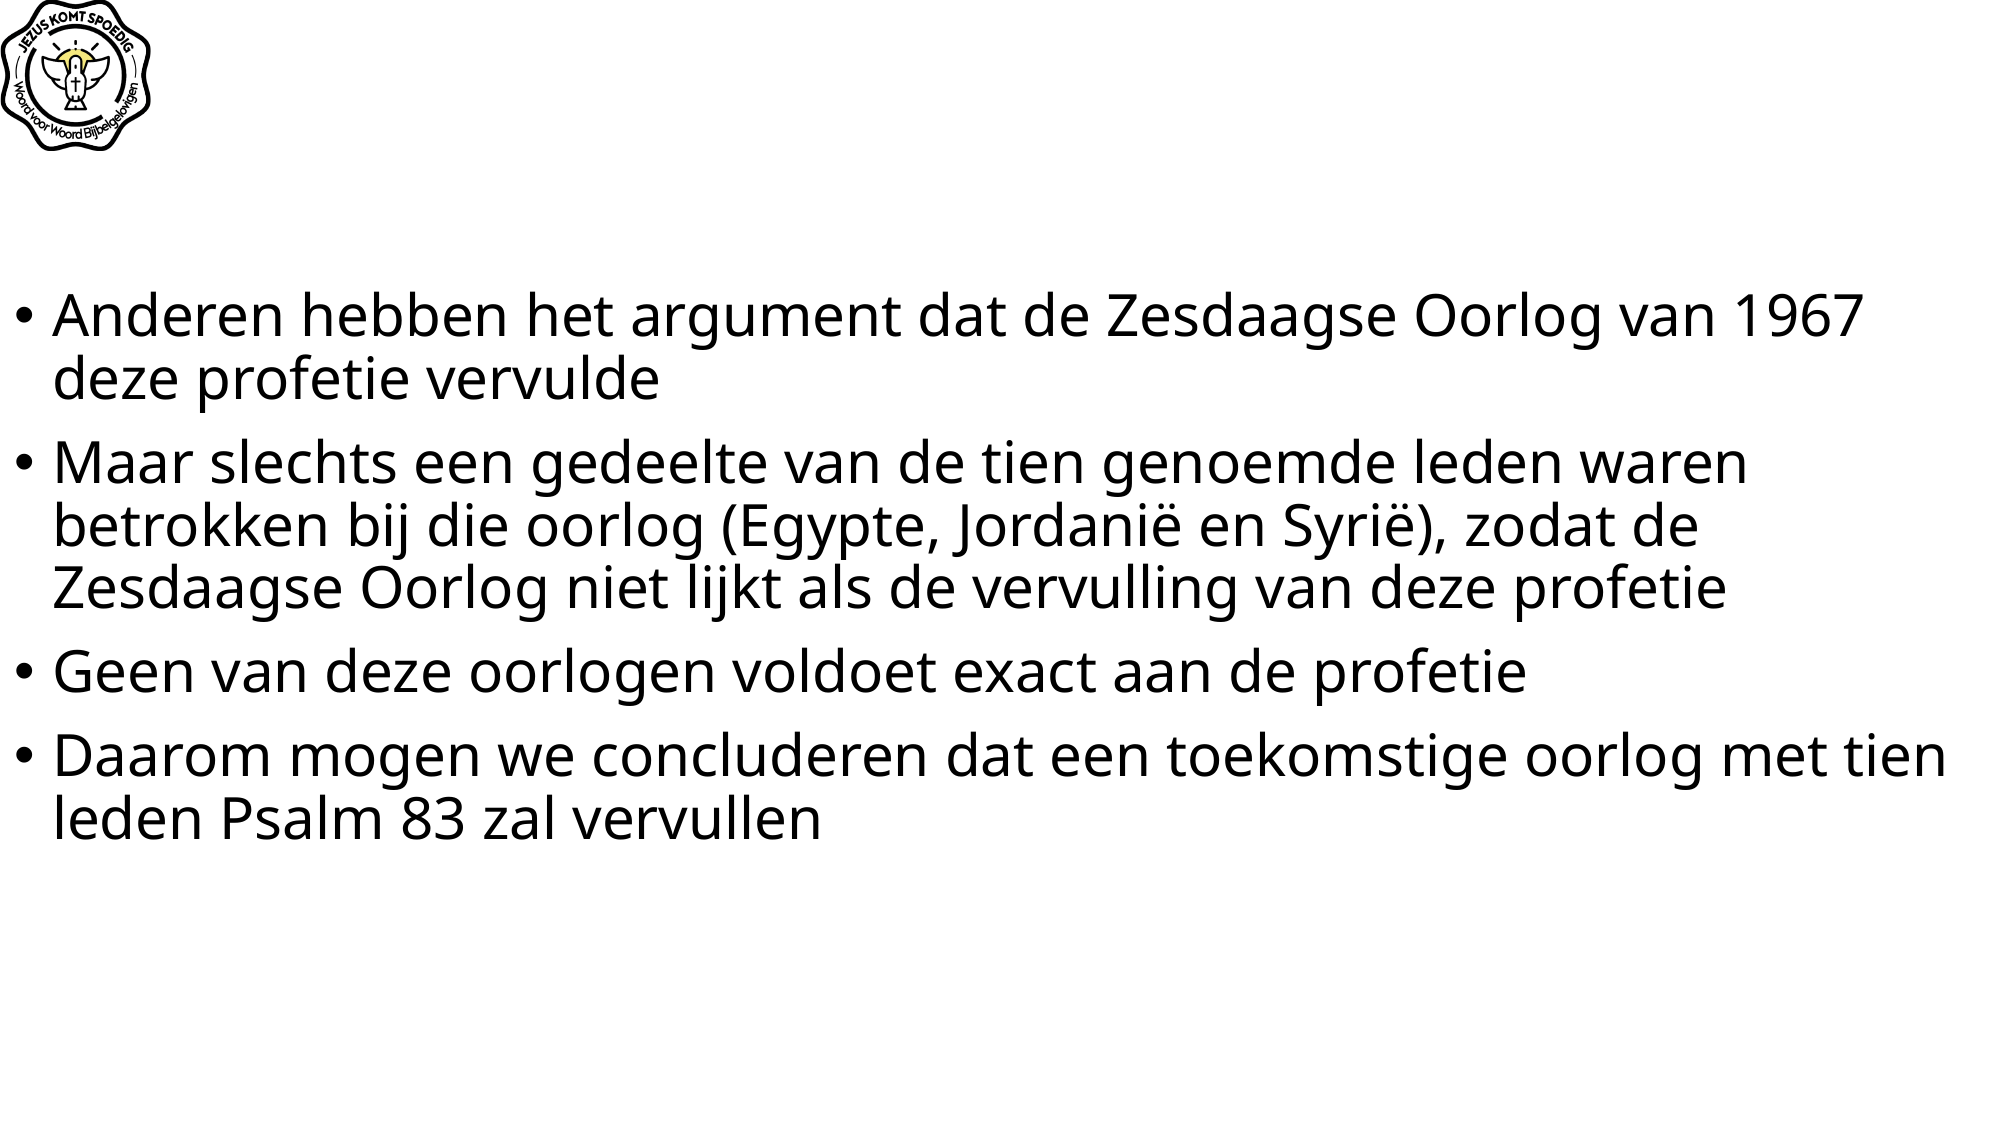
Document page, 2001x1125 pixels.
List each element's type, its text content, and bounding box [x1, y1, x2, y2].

picture [0, 0, 213, 151]
list Anderen hebben het argument dat de Zesdaagse Oorlog van 1967 deze profetie vervulde Maar slechts een gedeelte van de tien genoemde leden waren betrokken bij die oorlog (Egypte, Jordanië en Syrië), zodat de Zesdaagse Oorlog niet lijkt als de vervulling van deze profetie Geen van deze oorlogen voldoet exact aan de profetie Daarom mogen we concluderen dat een toekomstige oorlog met tien leden Psalm 83 zal vervullen [0, 0, 2000, 1125]
